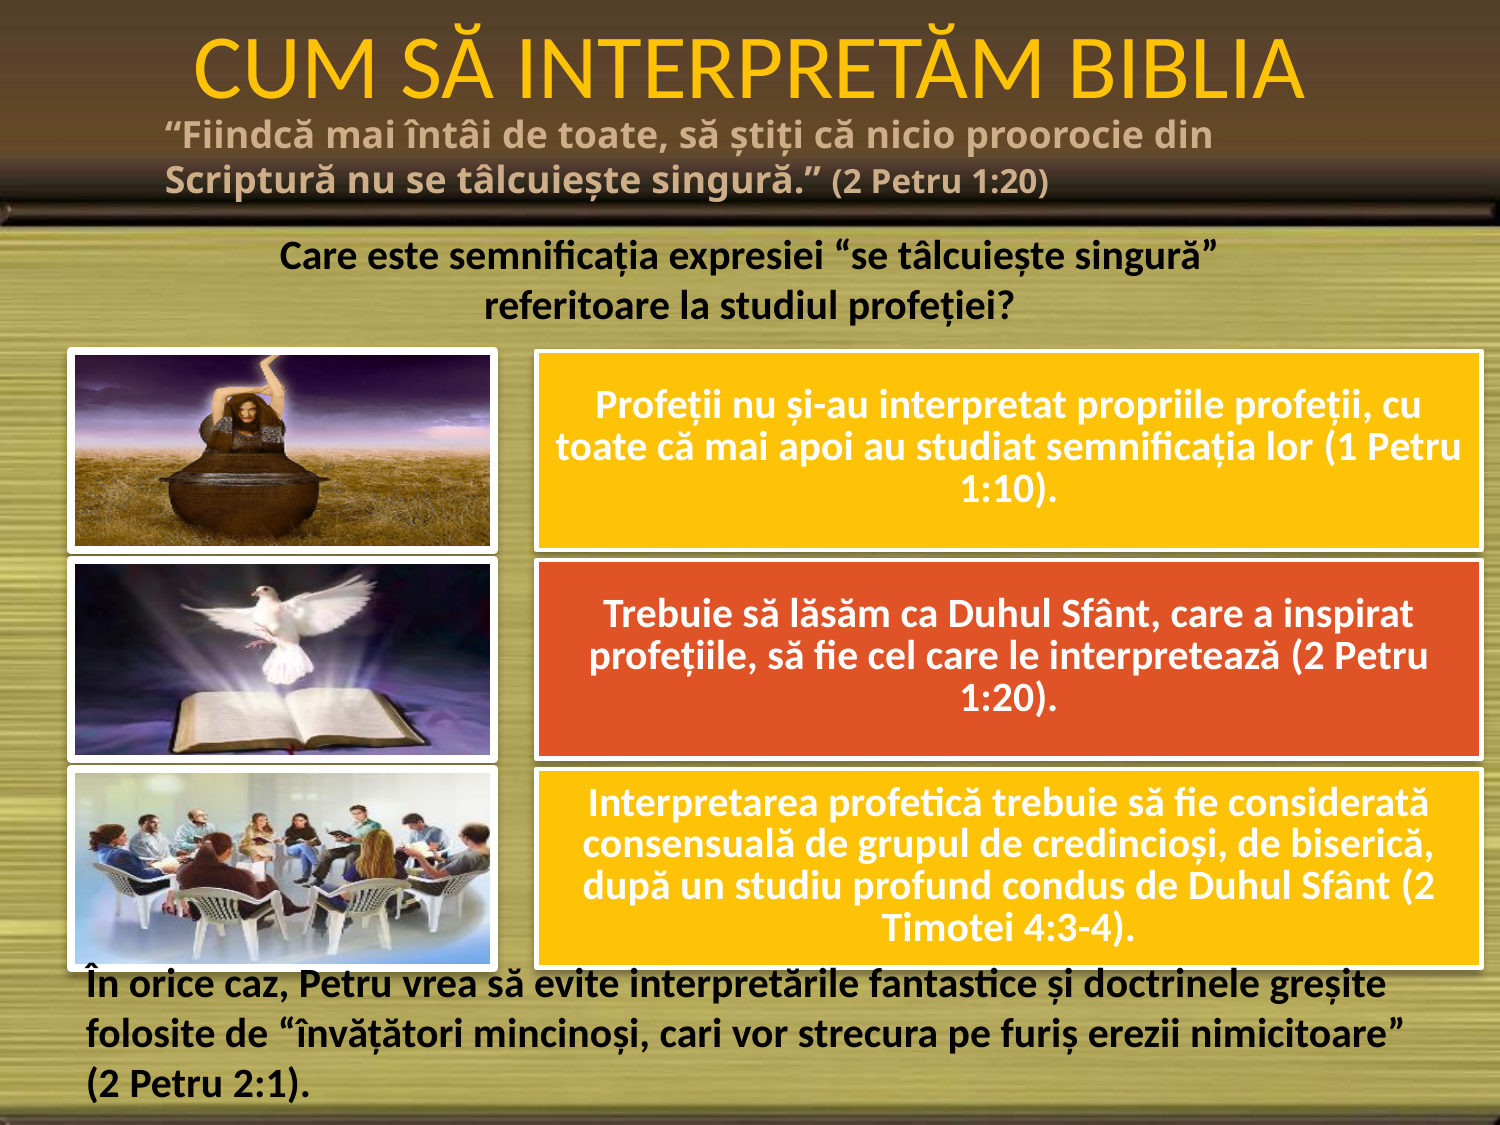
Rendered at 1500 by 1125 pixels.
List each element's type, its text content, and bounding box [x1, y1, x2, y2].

text_box CUM SĂ INTERPRETĂM BIBLIA [0, 0, 1500, 125]
picture [0, 125, 1500, 1125]
text_box În orice caz, Petru vrea să evite interpretările fantastice și doctrinele greșite folosite de “învăţători mincinoşi, cari vor strecura pe furiş erezii nimicitoare” (2 Petru 2:1). [71, 981, 1431, 1113]
text_box “Fiindcă mai întâi de toate, să ştiţi că nicio proorocie din Scriptură nu se tâlcuieşte singură.” (2 Petru 1:20) [149, 103, 1350, 208]
text_box Care este semnificația expresiei “se tâlcuiește singură” referitoare la studiul profeției? [172, 220, 1327, 336]
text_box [70, 350, 1482, 969]
